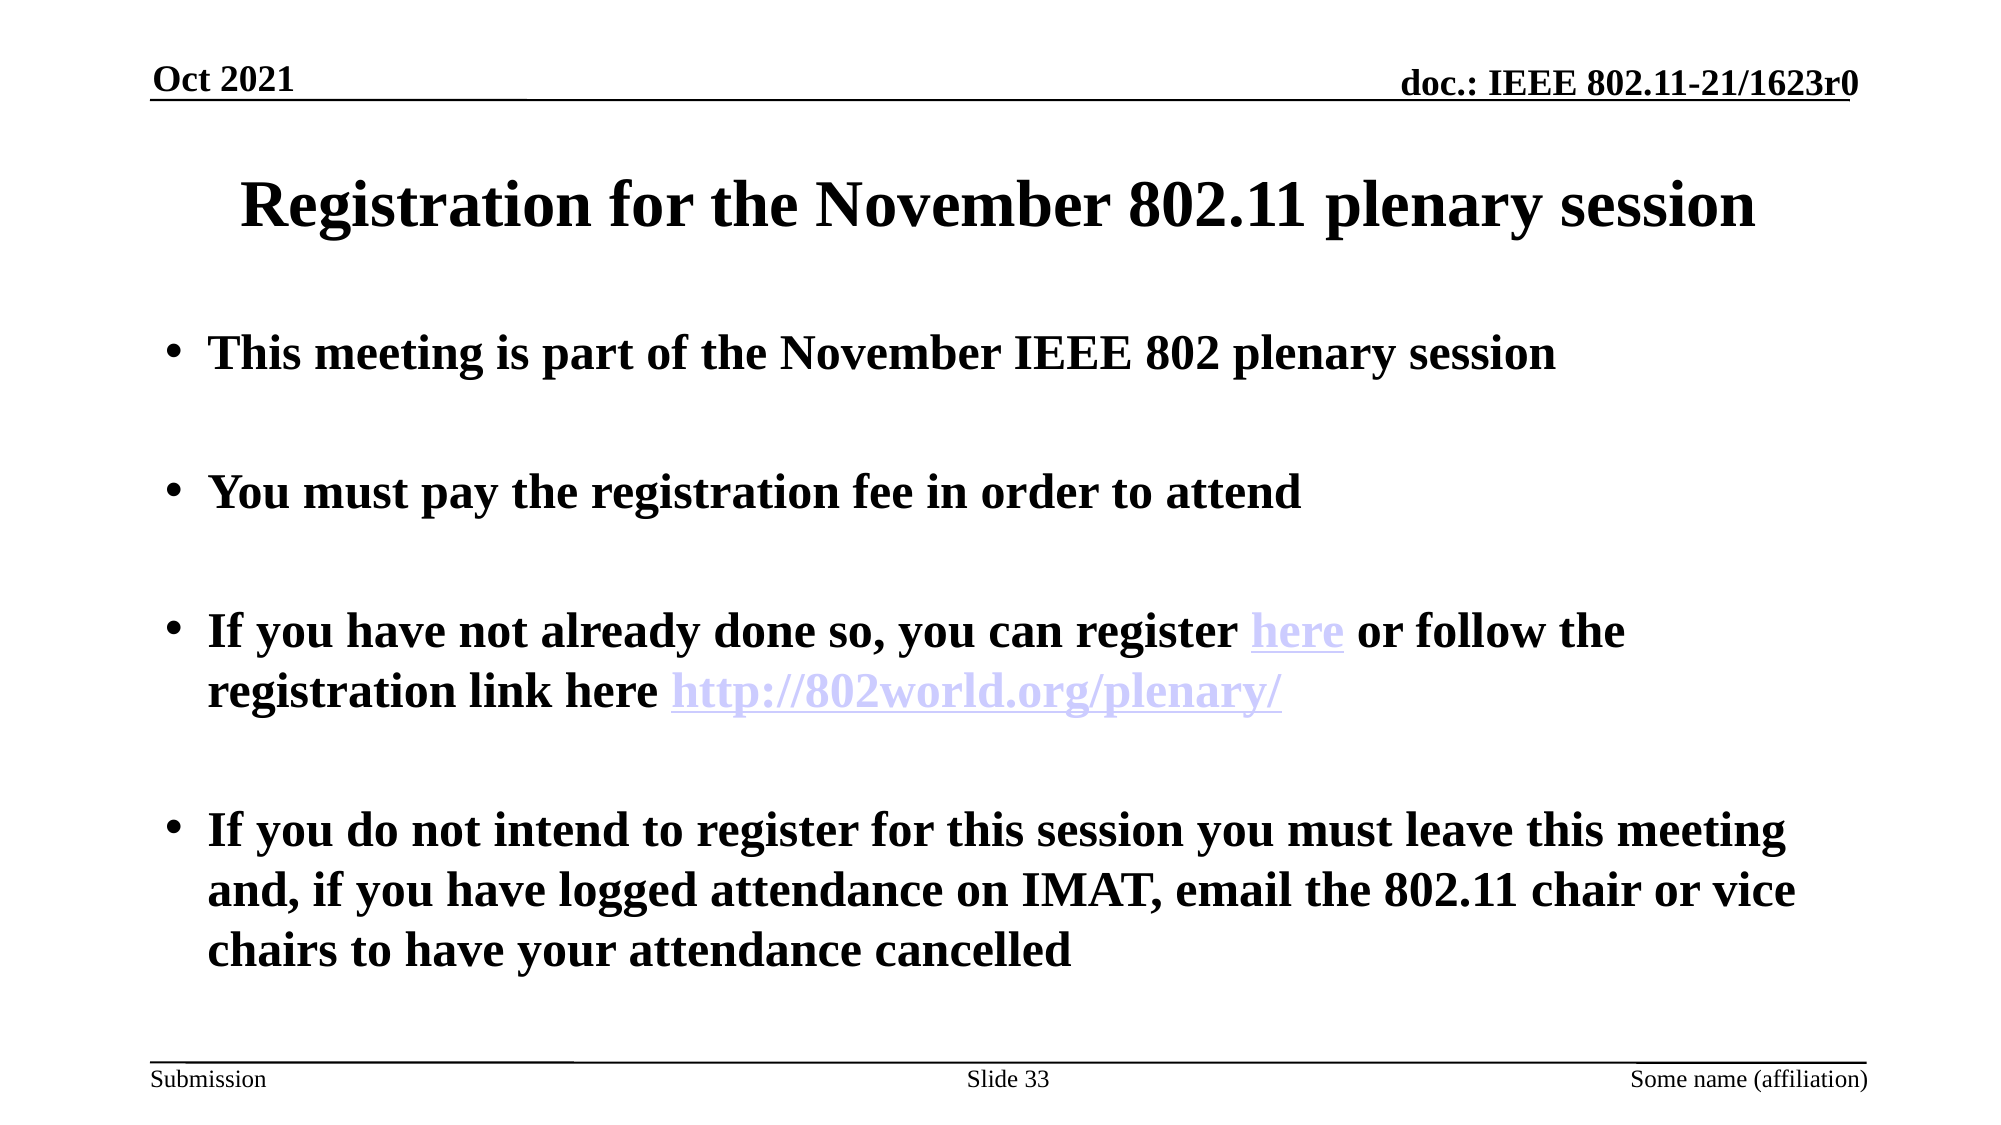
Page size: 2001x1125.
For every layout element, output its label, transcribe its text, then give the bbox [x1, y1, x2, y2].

list This meeting is part of the November IEEE 802 plenary session You must pay the registration fee in order to attend If you have not already done so, you can register here or follow the registration link here http://802world.org/plenary/ If you do not intend to register for this session you must leave this meeting and, if you have logged attendance on IMAT, email the 802.11 chair or vice chairs to have your attendance cancelled [149, 312, 1850, 1063]
title Registration for the November 802.11 plenary session [149, 112, 1850, 288]
slide_number Slide 33 [950, 1061, 1067, 1123]
footer Some name (affiliation) [1171, 1061, 1869, 1093]
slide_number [152, 54, 563, 100]
